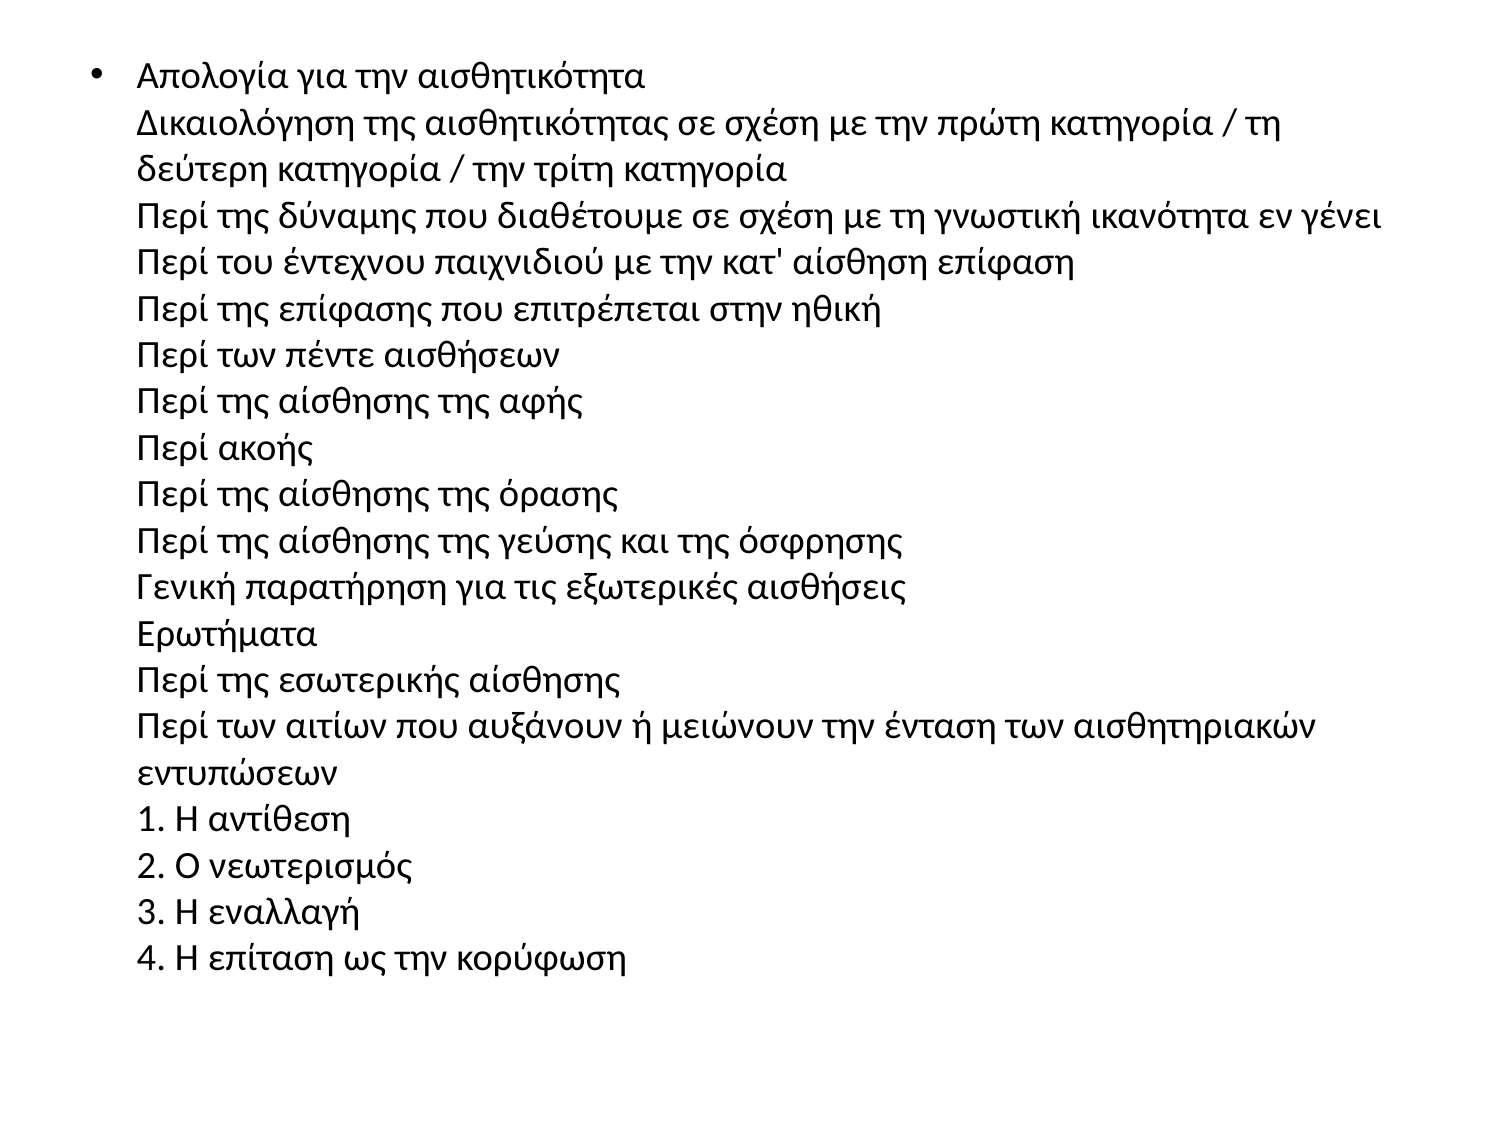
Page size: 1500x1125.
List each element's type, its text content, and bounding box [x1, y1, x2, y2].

list Απολογία για την αισθητικότητα Δικαιολόγηση της αισθητικότητας σε σχέση με την πρώτη κατηγορία / τη δεύτερη κατηγορία / την τρίτη κατηγορία Περί της δύναμης που διαθέτουμε σε σχέση με τη γνωστική ικανότητα εν γένει Περί του έντεχνου παιχνιδιού με την κατ' αίσθηση επίφαση Περί της επίφασης που επιτρέπεται στην ηθική Περί των πέντε αισθήσεων Περί της αίσθησης της αφής Περί ακοής Περί της αίσθησης της όρασης Περί της αίσθησης της γεύσης και της όσφρησης Γενική παρατήρηση για τις εξωτερικές αισθήσεις Ερωτήματα Περί της εσωτερικής αίσθησης Περί των αιτίων που αυξάνουν ή μειώνουν την ένταση των αισθητηριακών εντυπώσεων 1. Η αντίθεση 2. Ο νεωτερισμός 3. Η εναλλαγή 4. Η επίταση ως την κορύφωση [75, 42, 1425, 1005]
